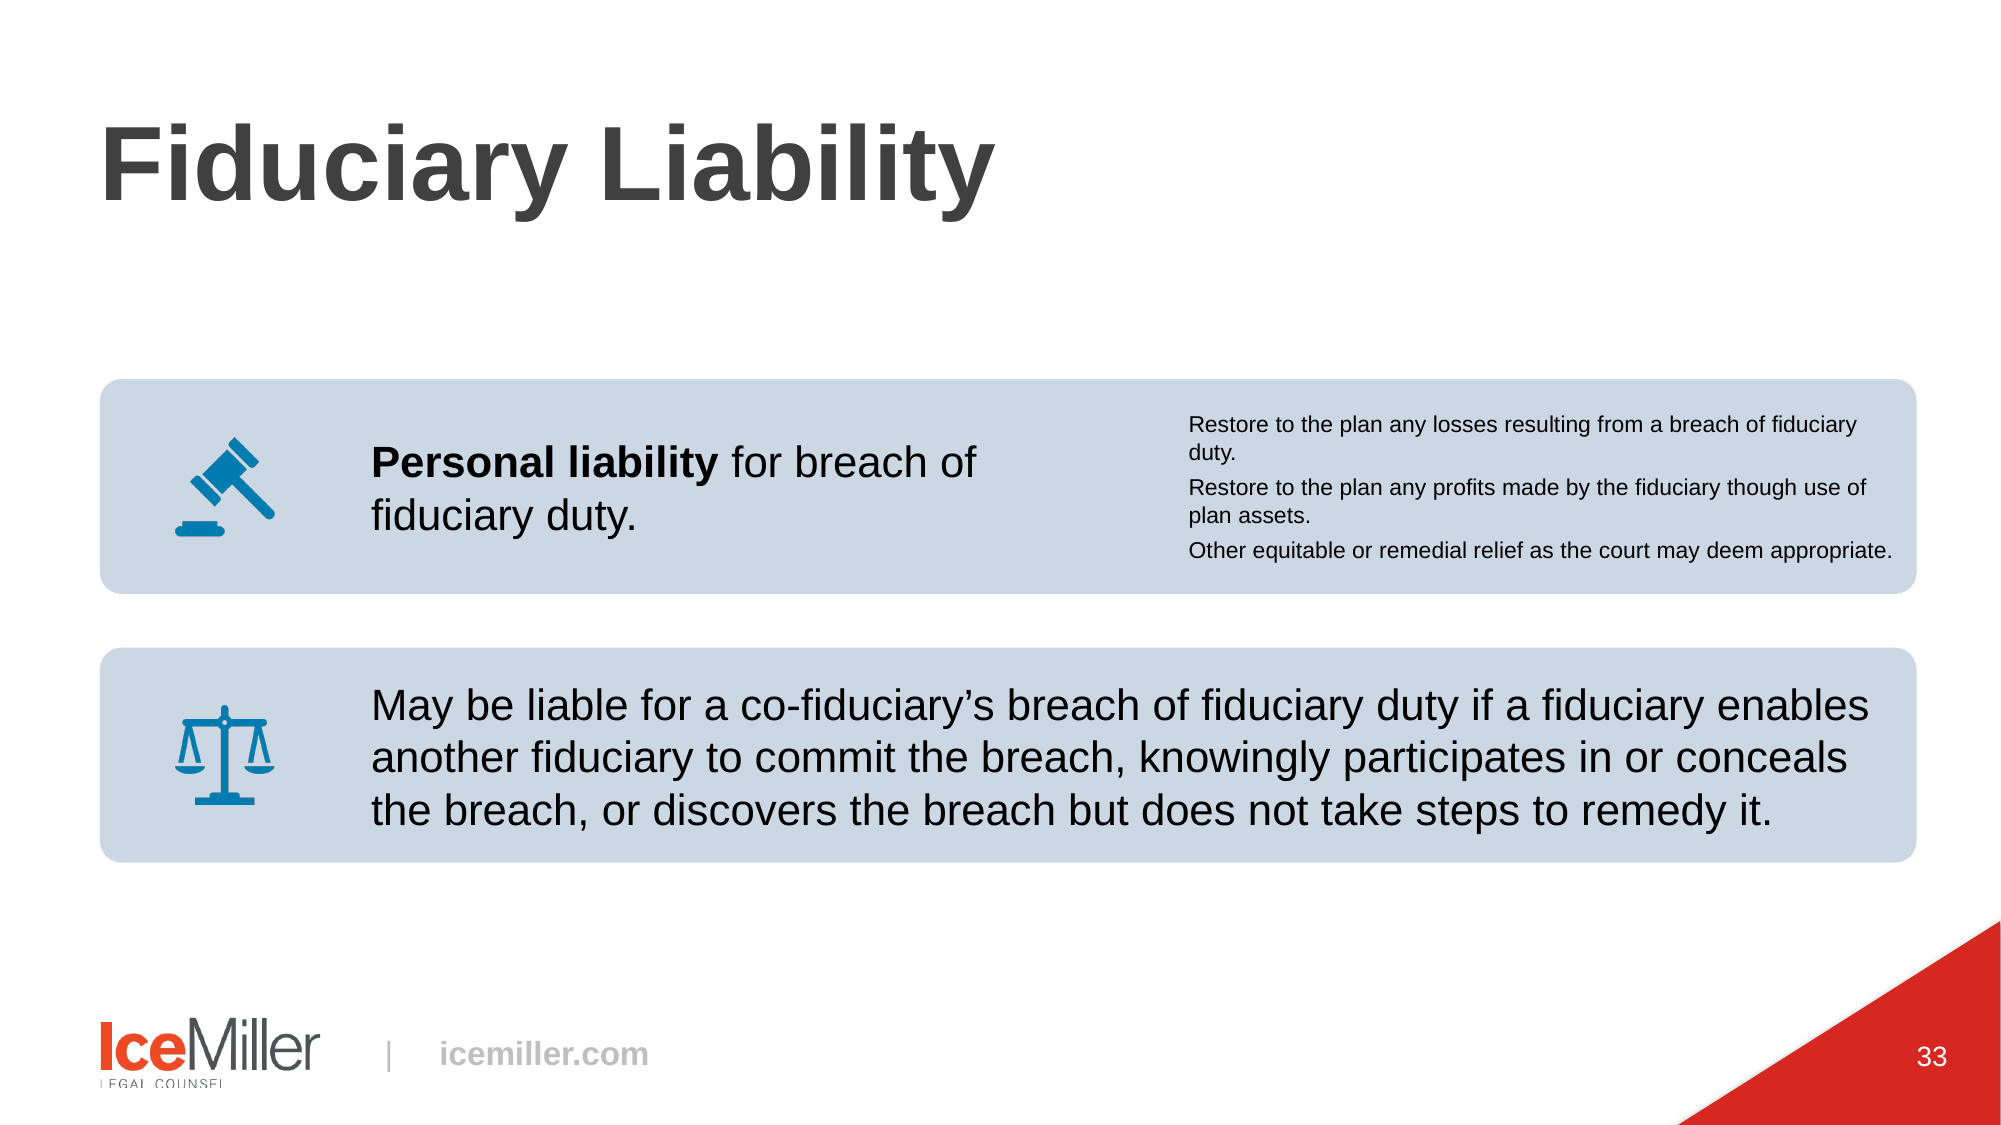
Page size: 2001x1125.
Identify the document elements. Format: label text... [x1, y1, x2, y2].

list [99, 262, 1917, 980]
title Fiduciary Liability [99, 87, 1900, 222]
slide_number 33 [1850, 1025, 1963, 1085]
